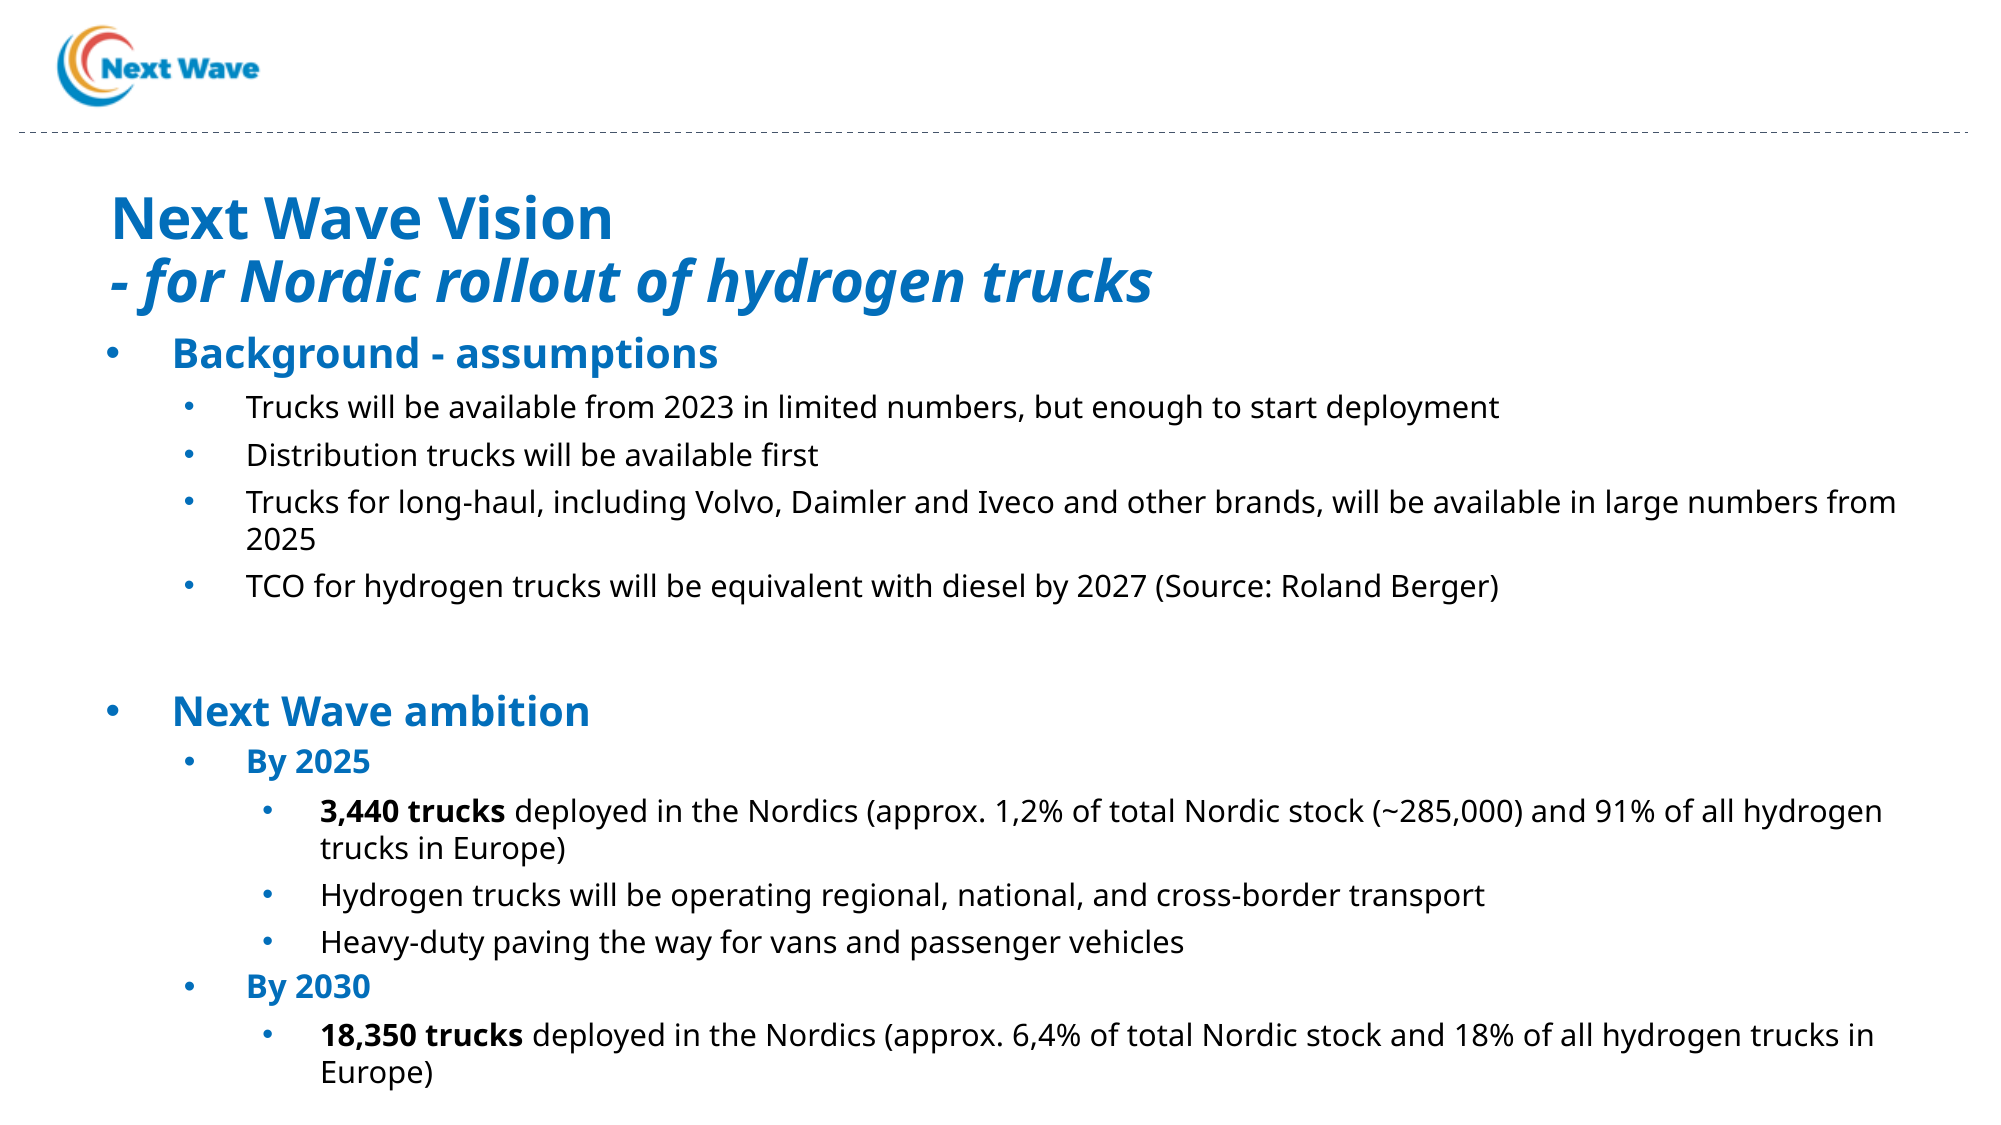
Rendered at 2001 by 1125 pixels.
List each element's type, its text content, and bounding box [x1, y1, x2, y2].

title Next Wave Vision - for Nordic rollout of hydrogen trucks [95, 185, 1821, 320]
list Background - assumptions Trucks will be available from 2023 in limited numbers, but enough to start deployment Distribution trucks will be available first Trucks for long-haul, including Volvo, Daimler and Iveco and other brands, will be available in large numbers from 2025 TCO for hydrogen trucks will be equivalent with diesel by 2027 (Source: Roland Berger) Next Wave ambition By 2025 3,440 trucks deployed in the Nordics (approx. 1,2% of total Nordic stock (~285,000) and 91% of all hydrogen trucks in Europe) Hydrogen trucks will be operating regional, national, and cross-border transport Heavy-duty paving the way for vans and passenger vehicles By 2030 18,350 trucks deployed in the Nordics (approx. 6,4% of total Nordic stock and 18% of all hydrogen trucks in Europe) [82, 325, 1918, 1103]
picture [53, 22, 264, 113]
